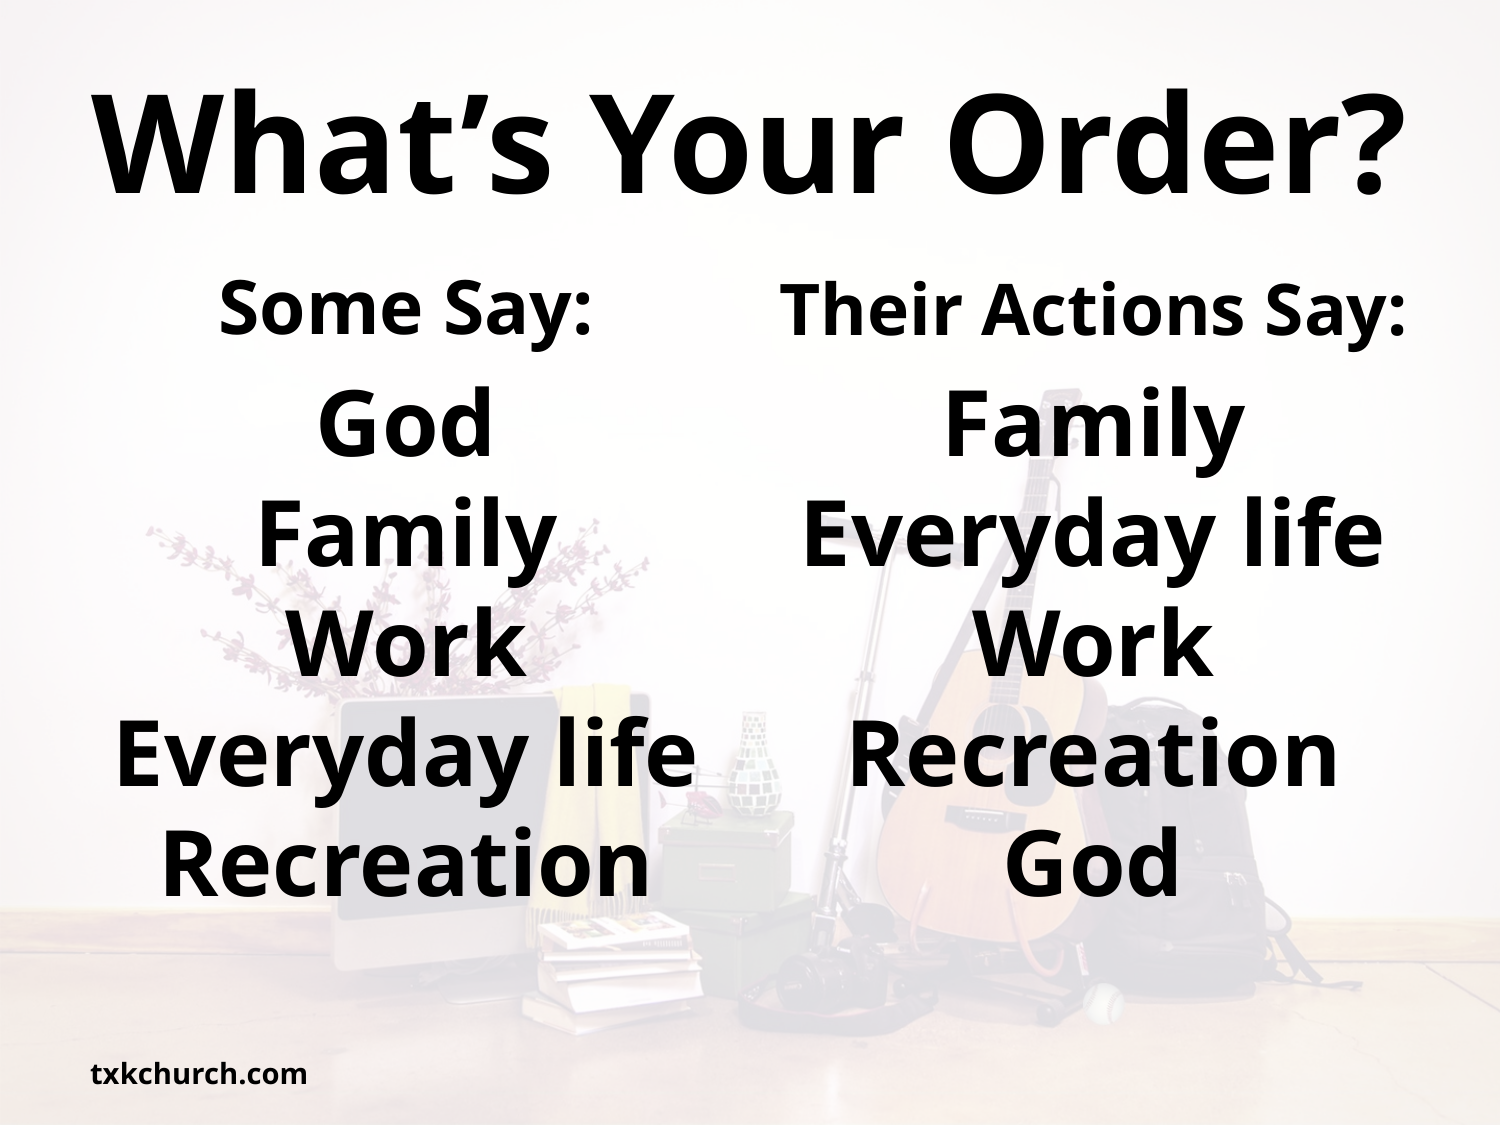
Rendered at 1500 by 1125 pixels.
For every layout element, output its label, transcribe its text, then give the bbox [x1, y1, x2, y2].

list Some Say: [75, 251, 738, 356]
title What’s Your Order? [75, 45, 1425, 233]
slide_number txkchurch.com [75, 1042, 425, 1103]
list Family Everyday life Work Recreation God [761, 356, 1425, 1005]
list Their Actions Say: [761, 251, 1425, 356]
list God Family Work Everyday life Recreation [75, 356, 738, 1005]
